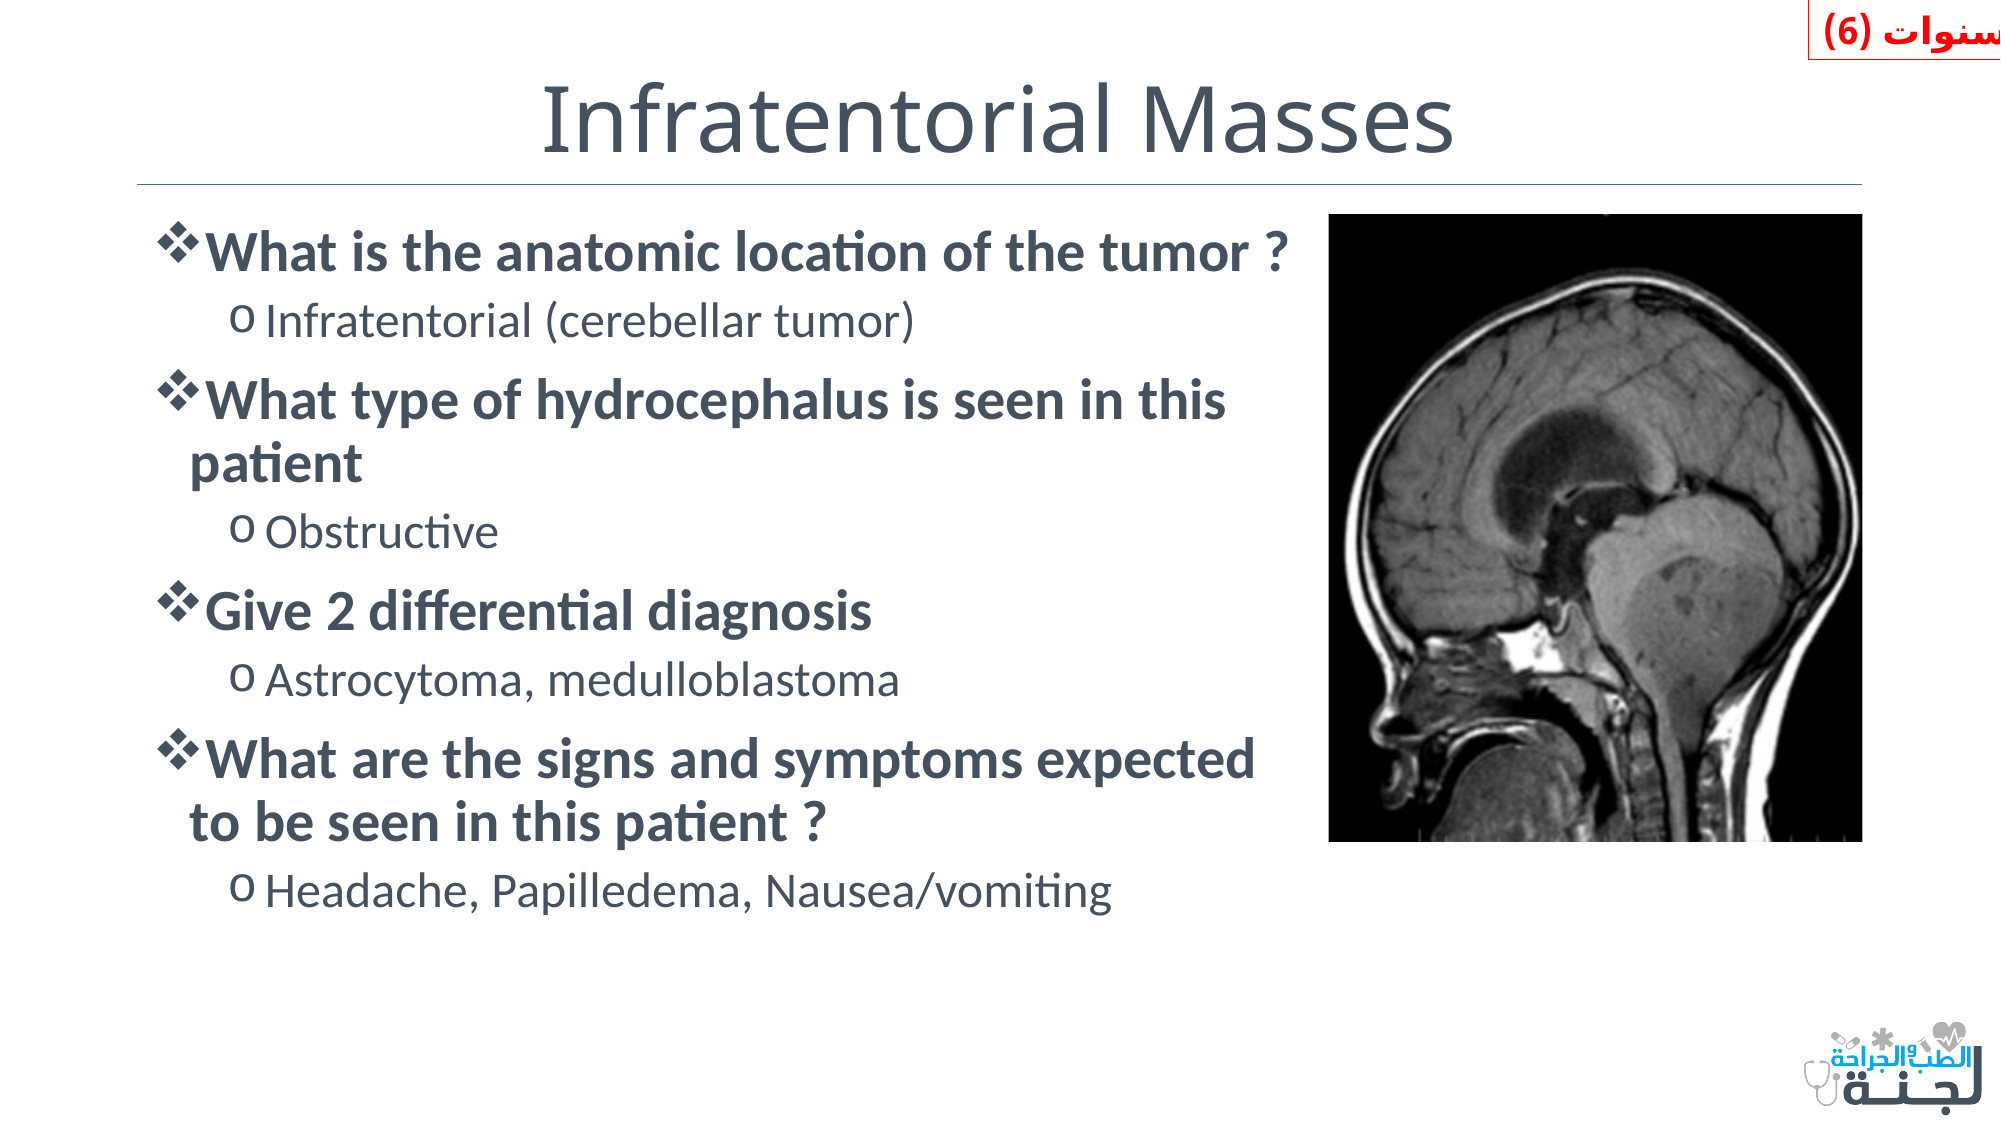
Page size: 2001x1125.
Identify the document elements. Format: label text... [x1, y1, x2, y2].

picture [1793, 1000, 2000, 1124]
picture [1328, 213, 1863, 842]
title Infratentorial Masses [137, 59, 1863, 185]
text_box سنوات (6) [1808, 0, 2000, 60]
list What is the anatomic location of the tumor ? Infratentorial (cerebellar tumor) What type of hydrocephalus is seen in this patient Obstructive Give 2 differential diagnosis Astrocytoma, medulloblastoma What are the signs and symptoms expected to be seen in this patient ? Headache, Papilledema, Nausea/vomiting [137, 214, 1309, 1014]
